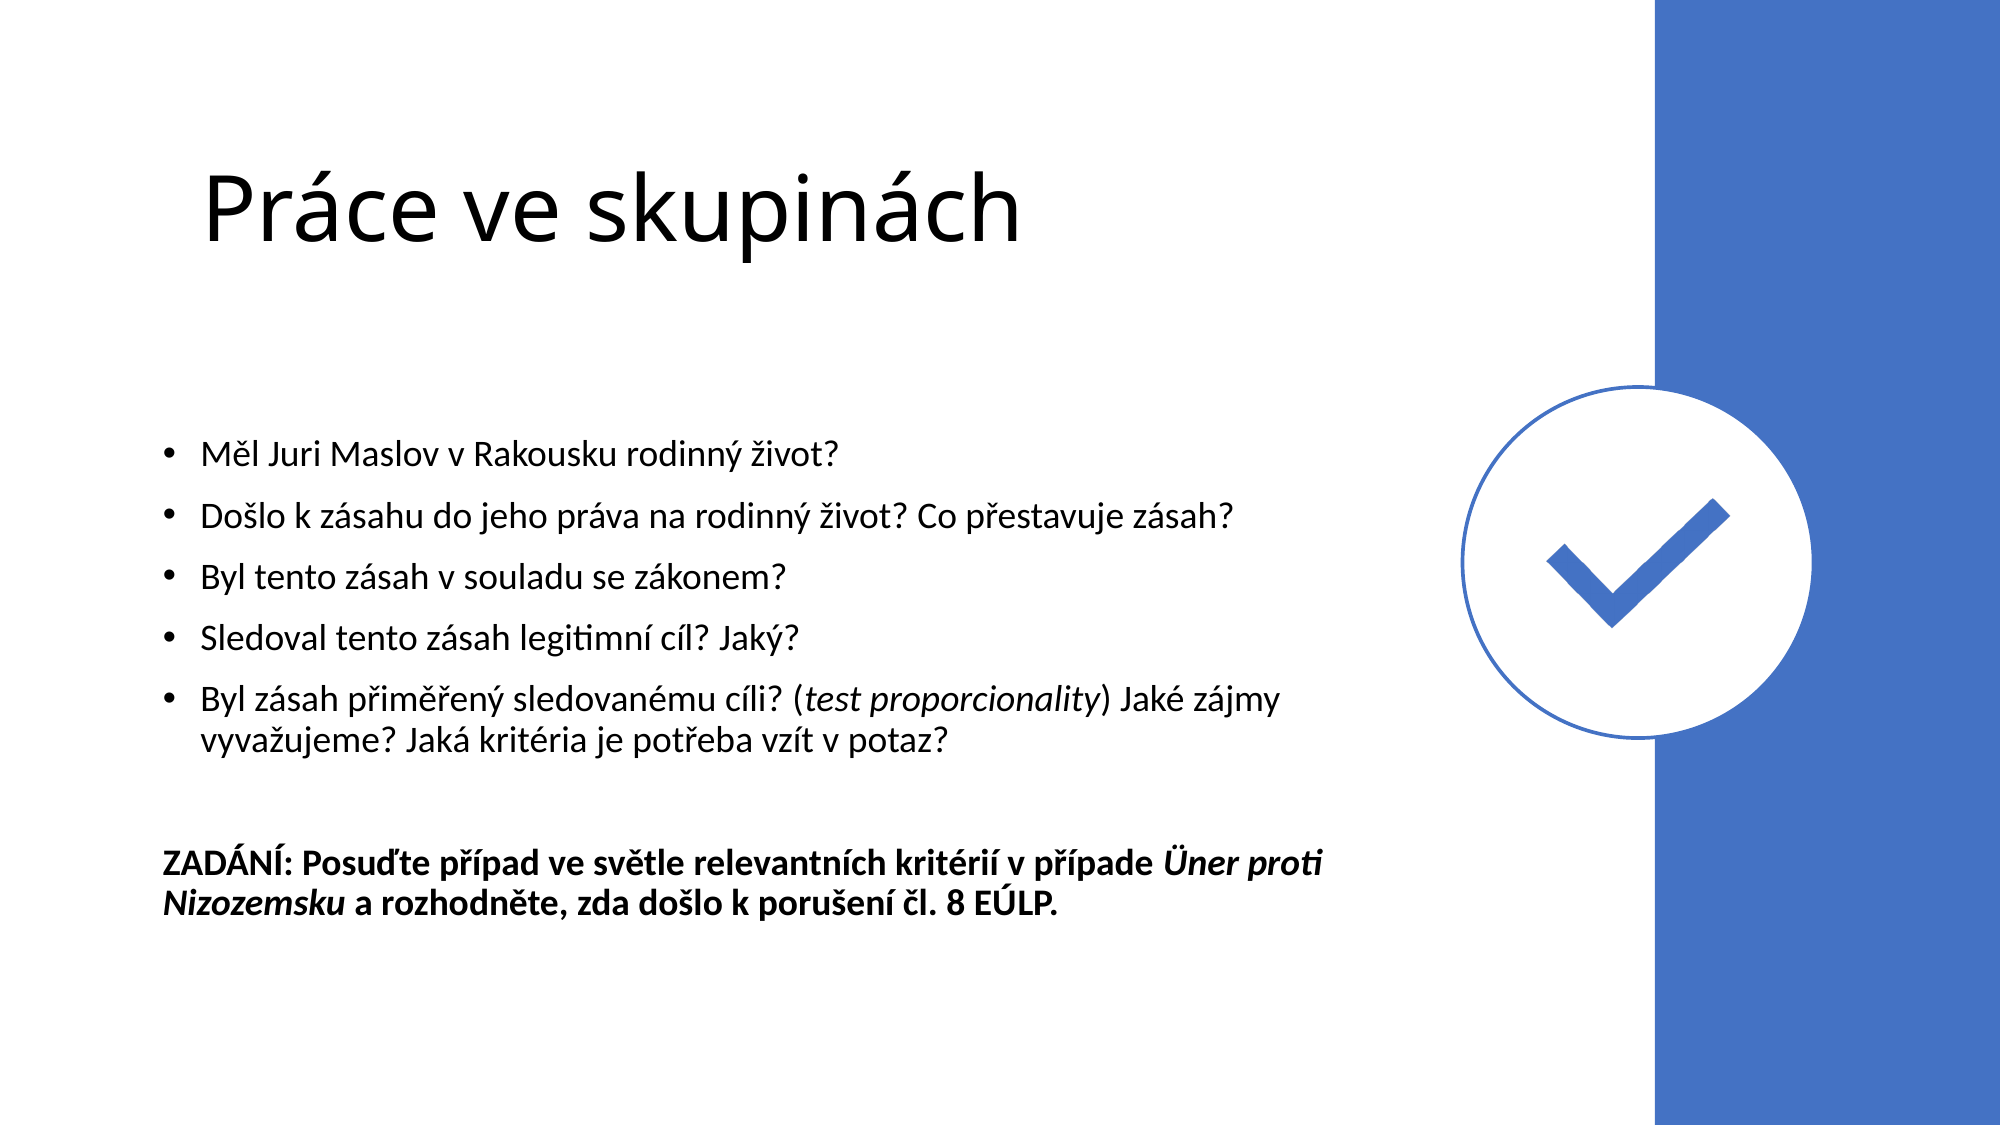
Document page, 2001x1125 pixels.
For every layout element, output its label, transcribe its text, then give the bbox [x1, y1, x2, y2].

text_box [1461, 385, 1815, 740]
picture [1544, 468, 1732, 657]
title Práce ve skupinách [186, 102, 1413, 321]
list Měl Juri Maslov v Rakousku rodinný život? Došlo k zásahu do jeho práva na rodinný život? Co přestavuje zásah? Byl tento zásah v souladu se zákonem? Sledoval tento zásah legitimní cíl? Jaký? Byl zásah přiměřený sledovanému cíli? (test proporcionality) Jaké zájmy vyvažujeme? Jaká kritéria je potřeba vzít v potaz? ZADÁNÍ: Posuďte případ ve světle relevantních kritérií v případe Üner proti Nizozemsku a rozhodněte, zda došlo k porušení čl. 8 EÚLP. [147, 335, 1435, 1023]
text_box [1654, 0, 2000, 1125]
